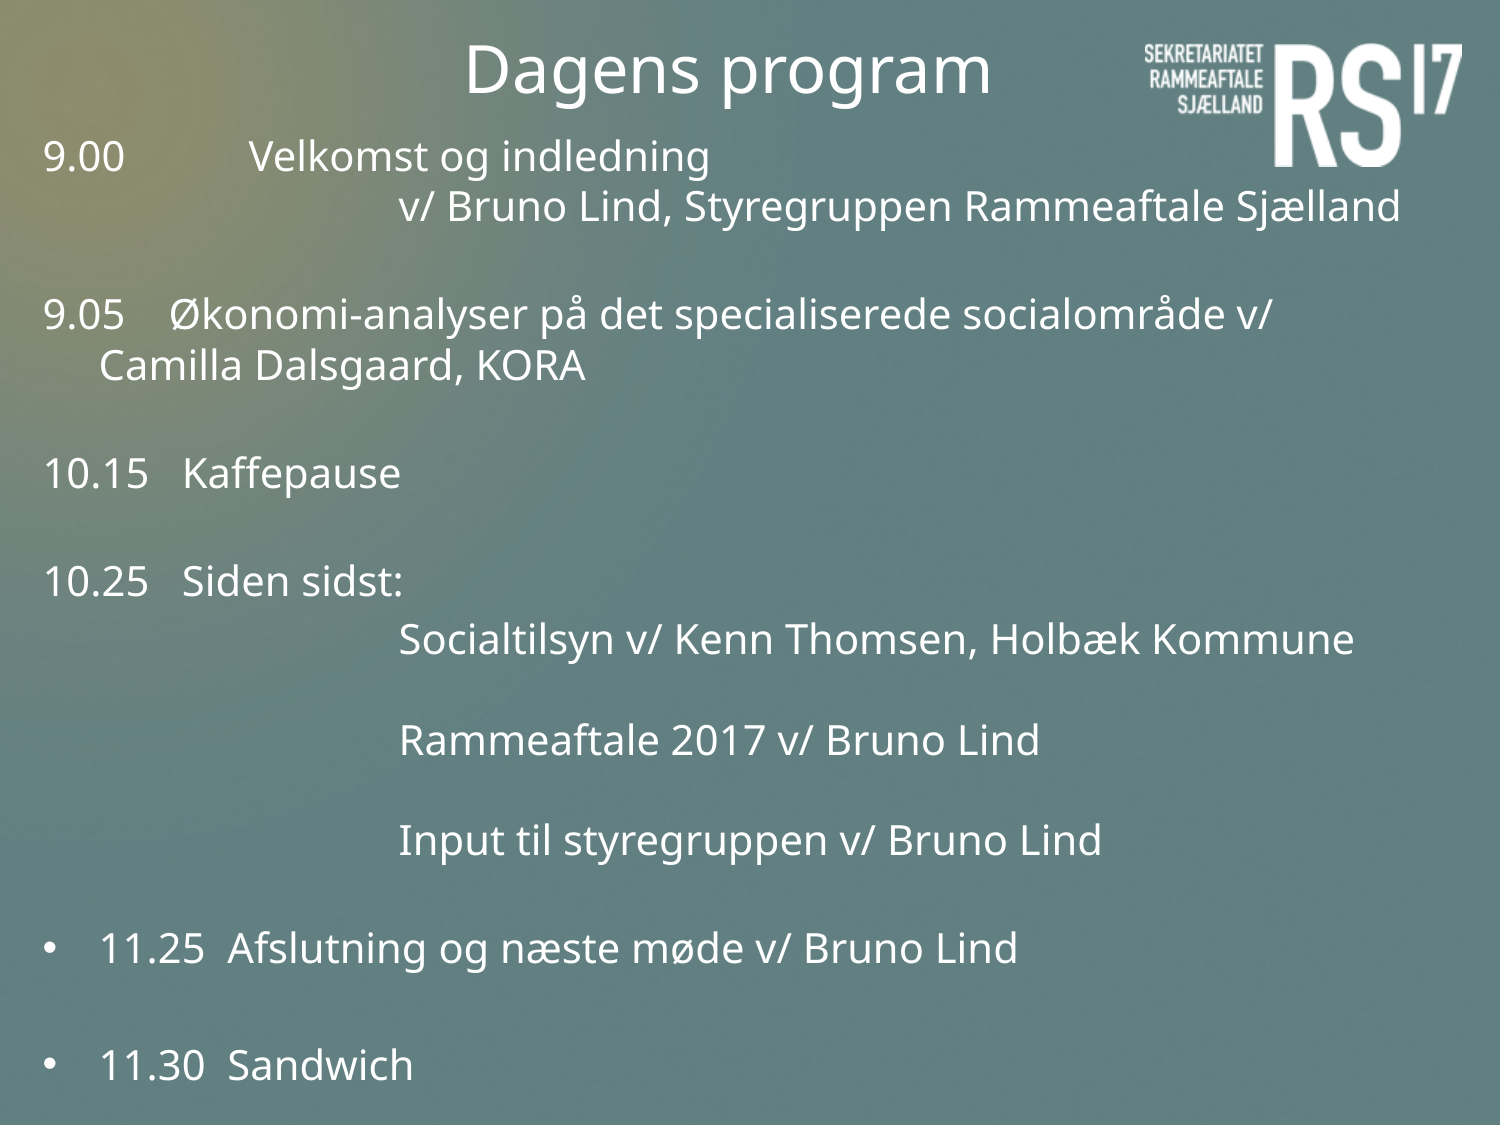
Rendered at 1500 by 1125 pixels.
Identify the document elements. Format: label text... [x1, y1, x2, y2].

picture [0, 0, 1500, 1125]
title Dagens program [54, 10, 1405, 122]
list 9.00 Velkomst og indledning v/ Bruno Lind, Styregruppen Rammeaftale Sjælland 9.05 Økonomi-analyser på det specialiserede socialområde v/ Camilla Dalsgaard, KORA 10.15 Kaffepause 10.25 Siden sidst: Socialtilsyn v/ Kenn Thomsen, Holbæk Kommune Rammeaftale 2017 v/ Bruno Lind Input til styregruppen v/ Bruno Lind 11.25 Afslutning og næste møde v/ Bruno Lind 11.30 Sandwich [27, 122, 1474, 1125]
